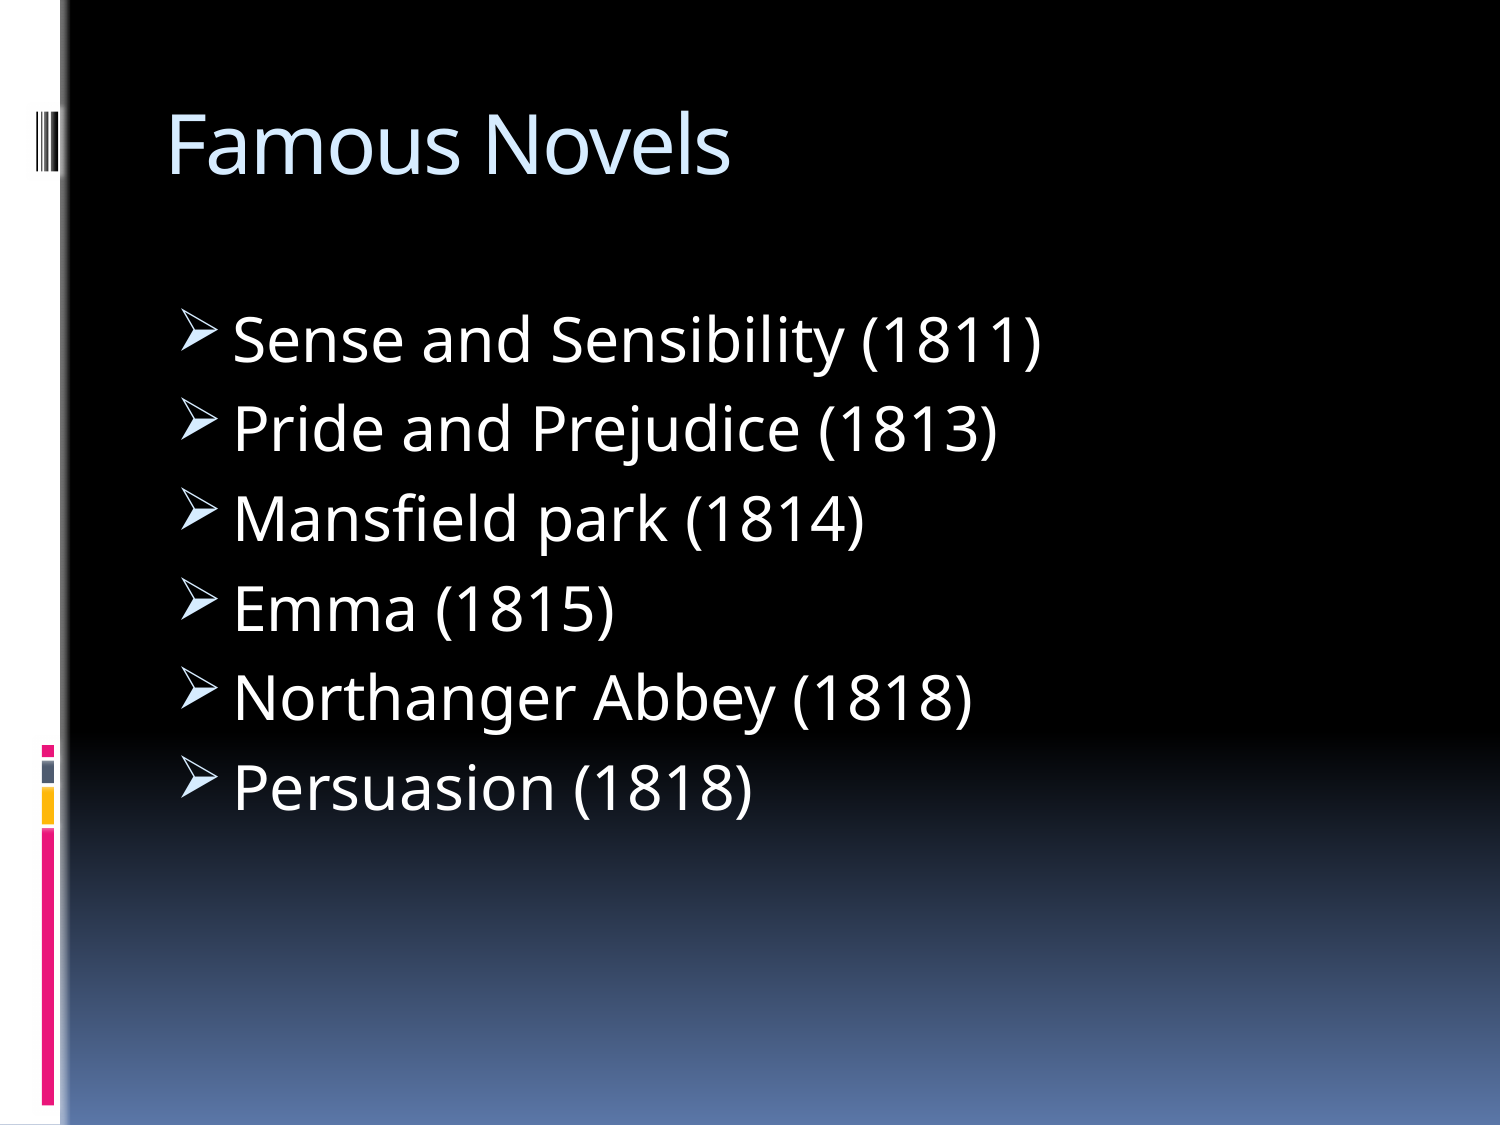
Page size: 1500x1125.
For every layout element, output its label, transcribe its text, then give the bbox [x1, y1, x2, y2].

title Famous Novels [150, 83, 1425, 234]
list Sense and Sensibility (1811) Pride and Prejudice (1813) Mansfield park (1814) Emma (1815) Northanger Abbey (1818) Persuasion (1818) [150, 292, 1425, 1043]
